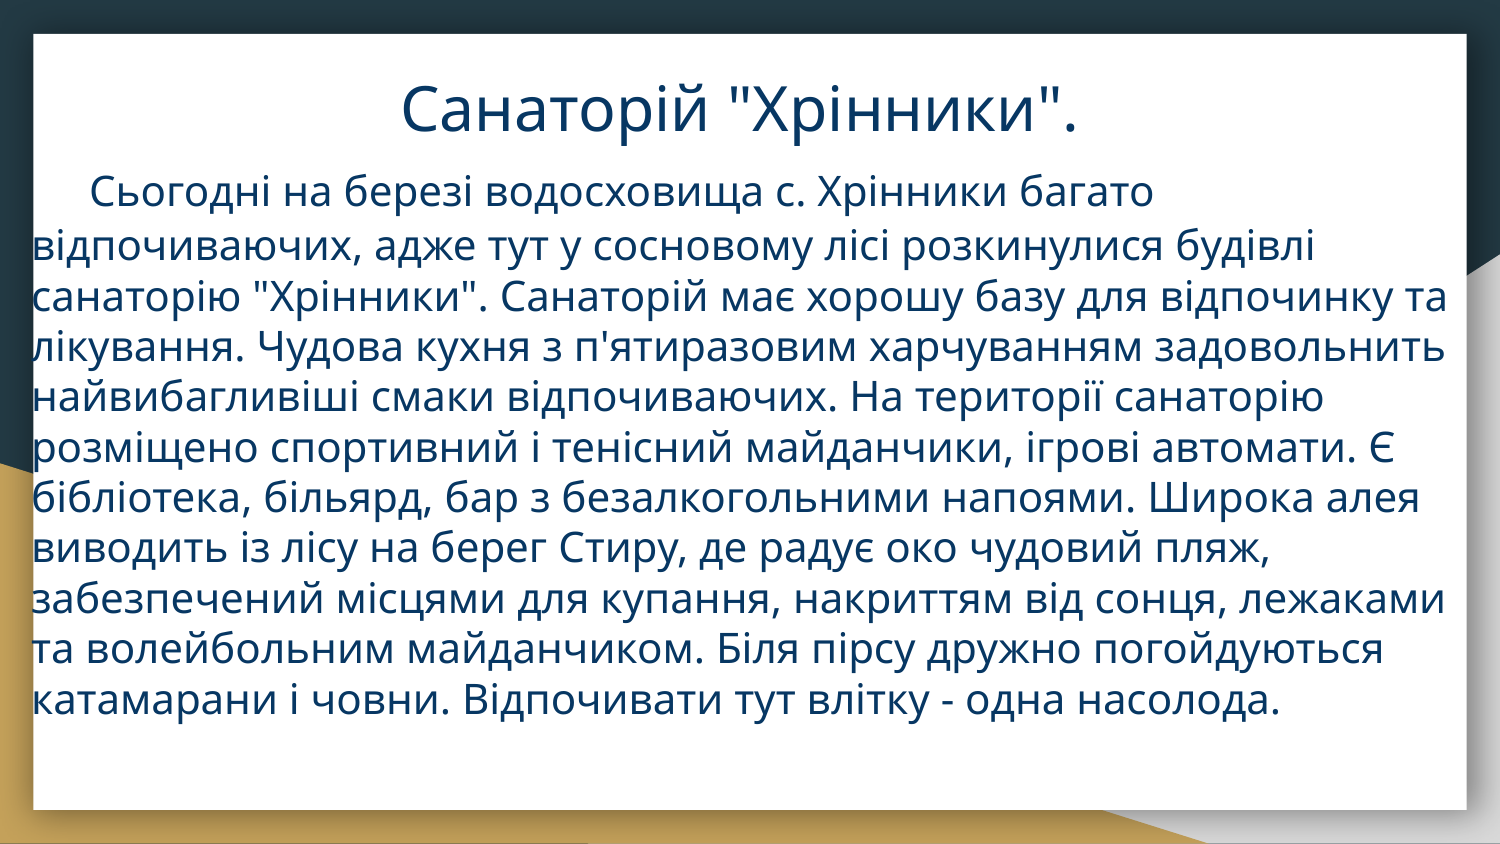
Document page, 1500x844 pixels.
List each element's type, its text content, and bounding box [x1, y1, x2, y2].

title Санаторій "Хрінники". Сьогодні на березі водосховища с. Хрінники багато відпочиваючих, адже тут у сосновому лісі розкинулися будівлі санаторію "Хрінники". Санаторій має хорошу базу для відпочинку та лікування. Чудова кухня з п'ятиразовим харчуванням задовольнить найвибагливіші смаки відпочиваючих. На території санаторію розміщено спортивний і тенісний майданчики, ігрові автомати. Є бібліотека, більярд, бар з безалкогольними напоями. Широка алея виводить із лісу на берег Стиру, де радує око чудовий пляж, забезпечений місцями для купання, накриттям від сонця, лежаками та волейбольним майданчиком. Біля пірсу дружно погойдуються катамарани і човни. Відпочивати тут влітку - одна насолода. [16, 0, 1464, 812]
